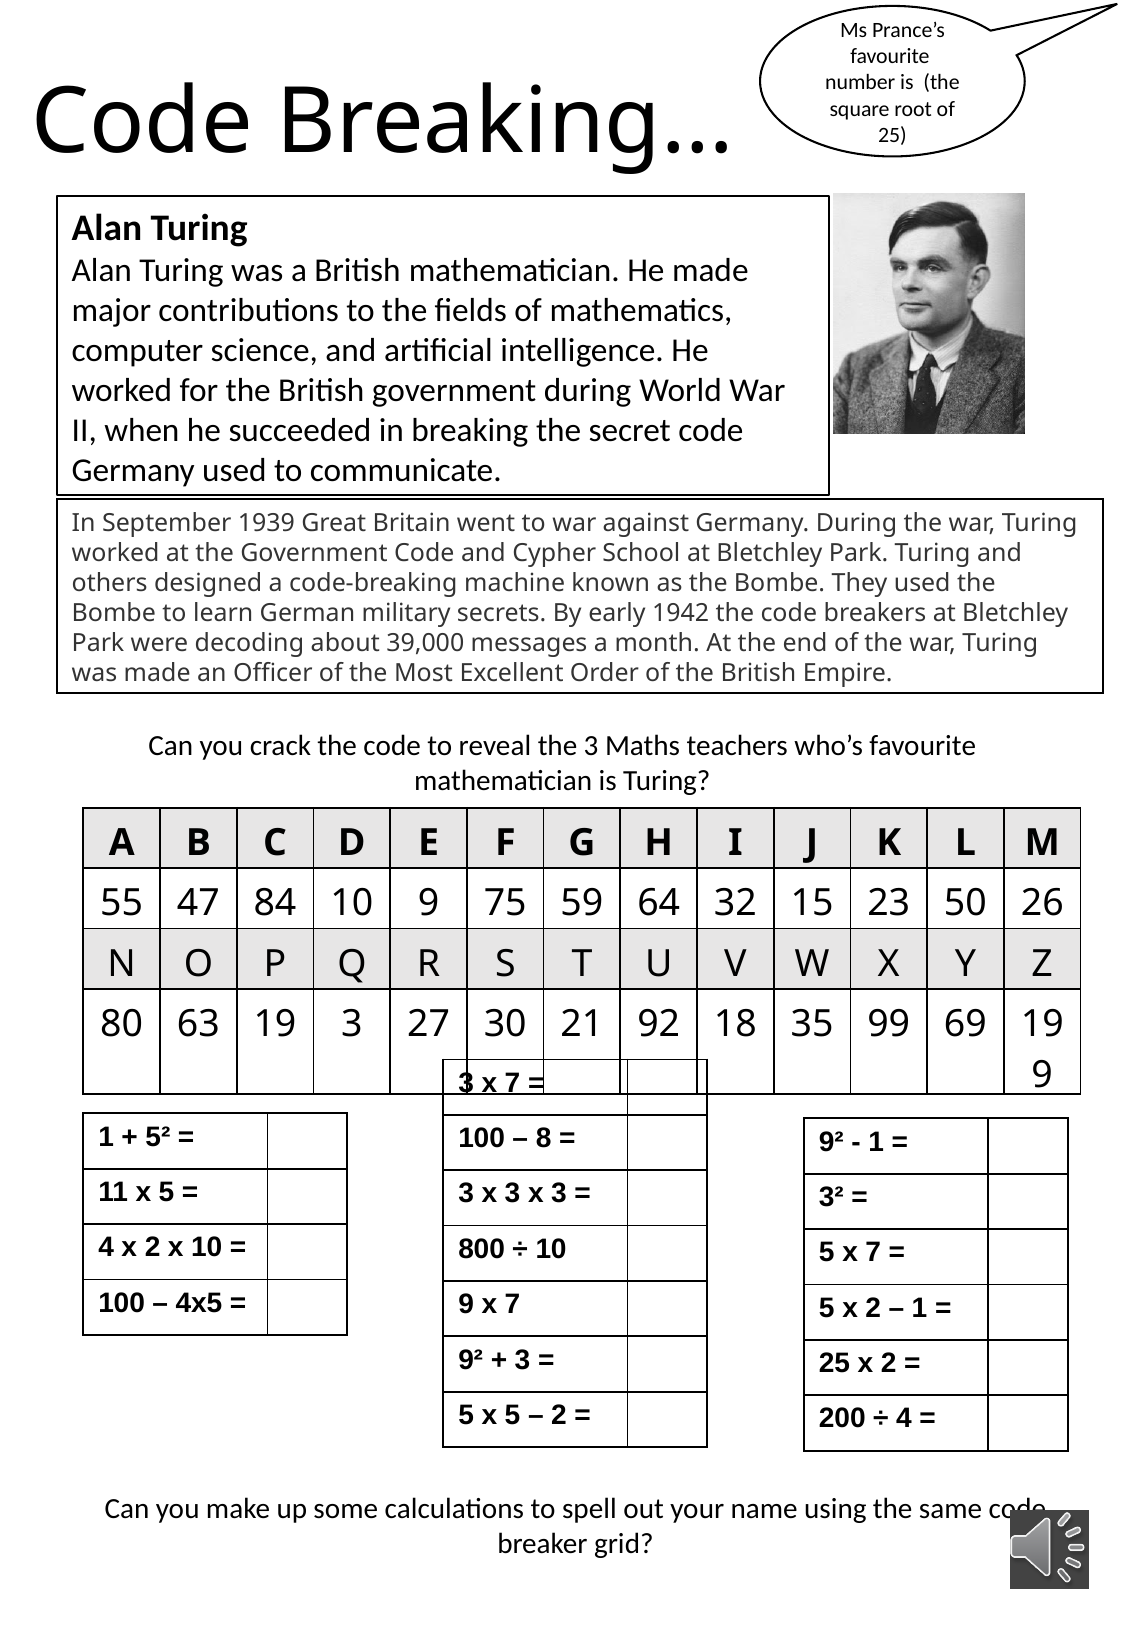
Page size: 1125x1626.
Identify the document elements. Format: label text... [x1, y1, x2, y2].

table_cell [268, 1225, 346, 1279]
table_cell V [698, 929, 773, 988]
table_cell [989, 1285, 1067, 1339]
table_cell 5 x 7 = [805, 1230, 987, 1284]
table_cell 9 [391, 869, 466, 928]
table_cell [628, 1226, 706, 1280]
table_cell 5 x 2 – 1 = [805, 1285, 987, 1339]
table_cell 3² = [805, 1175, 987, 1228]
table_cell 3 x 3 x 3 = [444, 1171, 627, 1225]
table_cell 100 – 8 = [444, 1116, 627, 1169]
table_header B [161, 809, 236, 867]
table_header M [1005, 809, 1080, 867]
table_cell 32 [698, 869, 773, 928]
table_header J [775, 809, 850, 867]
table_cell 27 [391, 990, 466, 1093]
table_cell 200 ÷ 4 = [805, 1396, 987, 1450]
table_cell 100 – 4x5 = [84, 1280, 267, 1334]
table_cell 800 ÷ 10 [444, 1226, 627, 1280]
table_cell P [238, 929, 313, 988]
table_cell 19 [238, 990, 313, 1093]
table_cell 15 [775, 869, 850, 928]
table_cell O [161, 929, 236, 988]
table_cell Q [314, 929, 389, 988]
table_header [628, 1060, 706, 1114]
table_cell 9² + 3 = [444, 1337, 627, 1391]
table_header A [84, 809, 159, 867]
table_header 3 x 7 = [444, 1060, 627, 1114]
table_cell 30 [468, 990, 543, 1059]
picture [1009, 1509, 1090, 1590]
table_cell 55 [84, 869, 159, 928]
table_header I [698, 809, 773, 867]
table_cell 5 x 5 – 2 = [444, 1393, 627, 1446]
table_header C [238, 809, 313, 867]
table_cell R [391, 929, 466, 988]
table_cell 10 [314, 869, 389, 928]
table_cell [989, 1396, 1067, 1450]
table_header 1 + 5² = [84, 1114, 267, 1168]
table_header G [544, 809, 619, 867]
table_cell Z [1005, 929, 1080, 988]
table_cell X [851, 929, 926, 988]
table_cell T [544, 929, 619, 988]
table_cell 26 [1005, 869, 1080, 928]
table_cell 92 [621, 990, 696, 1059]
text_box Code Breaking… [16, 53, 749, 179]
table_cell 99 [851, 990, 926, 1093]
table_cell 25 x 2 = [805, 1341, 987, 1394]
table_cell 50 [928, 869, 1003, 928]
text_box Can you crack the code to reveal the 3 Maths teachers who’s favourite mathematician is Turing? [56, 719, 1068, 804]
table_header H [621, 809, 696, 867]
table_cell 69 [928, 990, 1003, 1093]
text_box Can you make up some calculations to spell out your name using the same code breaker grid? [70, 1447, 1082, 1603]
table_cell N [84, 929, 159, 988]
table_cell [628, 1282, 706, 1335]
table_cell 47 [161, 869, 236, 928]
table_header 9² - 1 = [805, 1119, 987, 1173]
table_cell 199 [1005, 990, 1080, 1093]
table_header D [314, 809, 389, 867]
table_header E [391, 809, 466, 867]
table_cell [628, 1337, 706, 1391]
picture [833, 193, 1025, 434]
table_cell 9 x 7 [444, 1282, 627, 1335]
table_header L [928, 809, 1003, 867]
table_cell 21 [544, 990, 619, 1059]
table_cell [989, 1230, 1067, 1284]
table_cell S [468, 929, 543, 988]
table_cell 63 [161, 990, 236, 1093]
table_cell U [621, 929, 696, 988]
table_cell [989, 1175, 1067, 1228]
table_cell [628, 1393, 706, 1446]
table_cell 18 [698, 990, 773, 1093]
table_cell [989, 1341, 1067, 1394]
table_cell 4 x 2 x 10 = [84, 1225, 267, 1279]
table_header [989, 1119, 1067, 1173]
table_cell [628, 1116, 706, 1169]
table_cell 11 x 5 = [84, 1170, 267, 1223]
table_cell 35 [775, 990, 850, 1093]
table_cell [628, 1171, 706, 1225]
table_cell 80 [84, 990, 159, 1093]
table_cell 23 [851, 869, 926, 928]
table_cell [268, 1170, 346, 1223]
table_cell 3 [314, 990, 389, 1093]
table_cell 64 [621, 869, 696, 928]
text_box Alan Turing Alan Turing was a British mathematician. He made major contributions to the fields of mathematics, computer science, and artificial intelligence. He worked for the British government during World War II, when he succeeded in breaking the secret code Germany used to communicate. [56, 196, 830, 496]
table_cell 84 [238, 869, 313, 928]
table_cell Y [928, 929, 1003, 988]
table_cell [268, 1280, 346, 1334]
table_cell 75 [468, 869, 543, 928]
table_cell W [775, 929, 850, 988]
text_box In September 1939 Great Britain went to war against Germany. During the war, Turing worked at the Government Code and Cypher School at Bletchley Park. Turing and others designed a code-breaking machine known as the Bombe. They used the Bombe to learn German military secrets. By early 1942 the code breakers at Bletchley Park were decoding about 39,000 messages a month. At the end of the war, Turing was made an Officer of the Most Excellent Order of the British Empire. [56, 498, 1104, 694]
table_header [268, 1114, 346, 1168]
table_header F [468, 809, 543, 867]
table_cell 59 [544, 869, 619, 928]
table_header K [851, 809, 926, 867]
